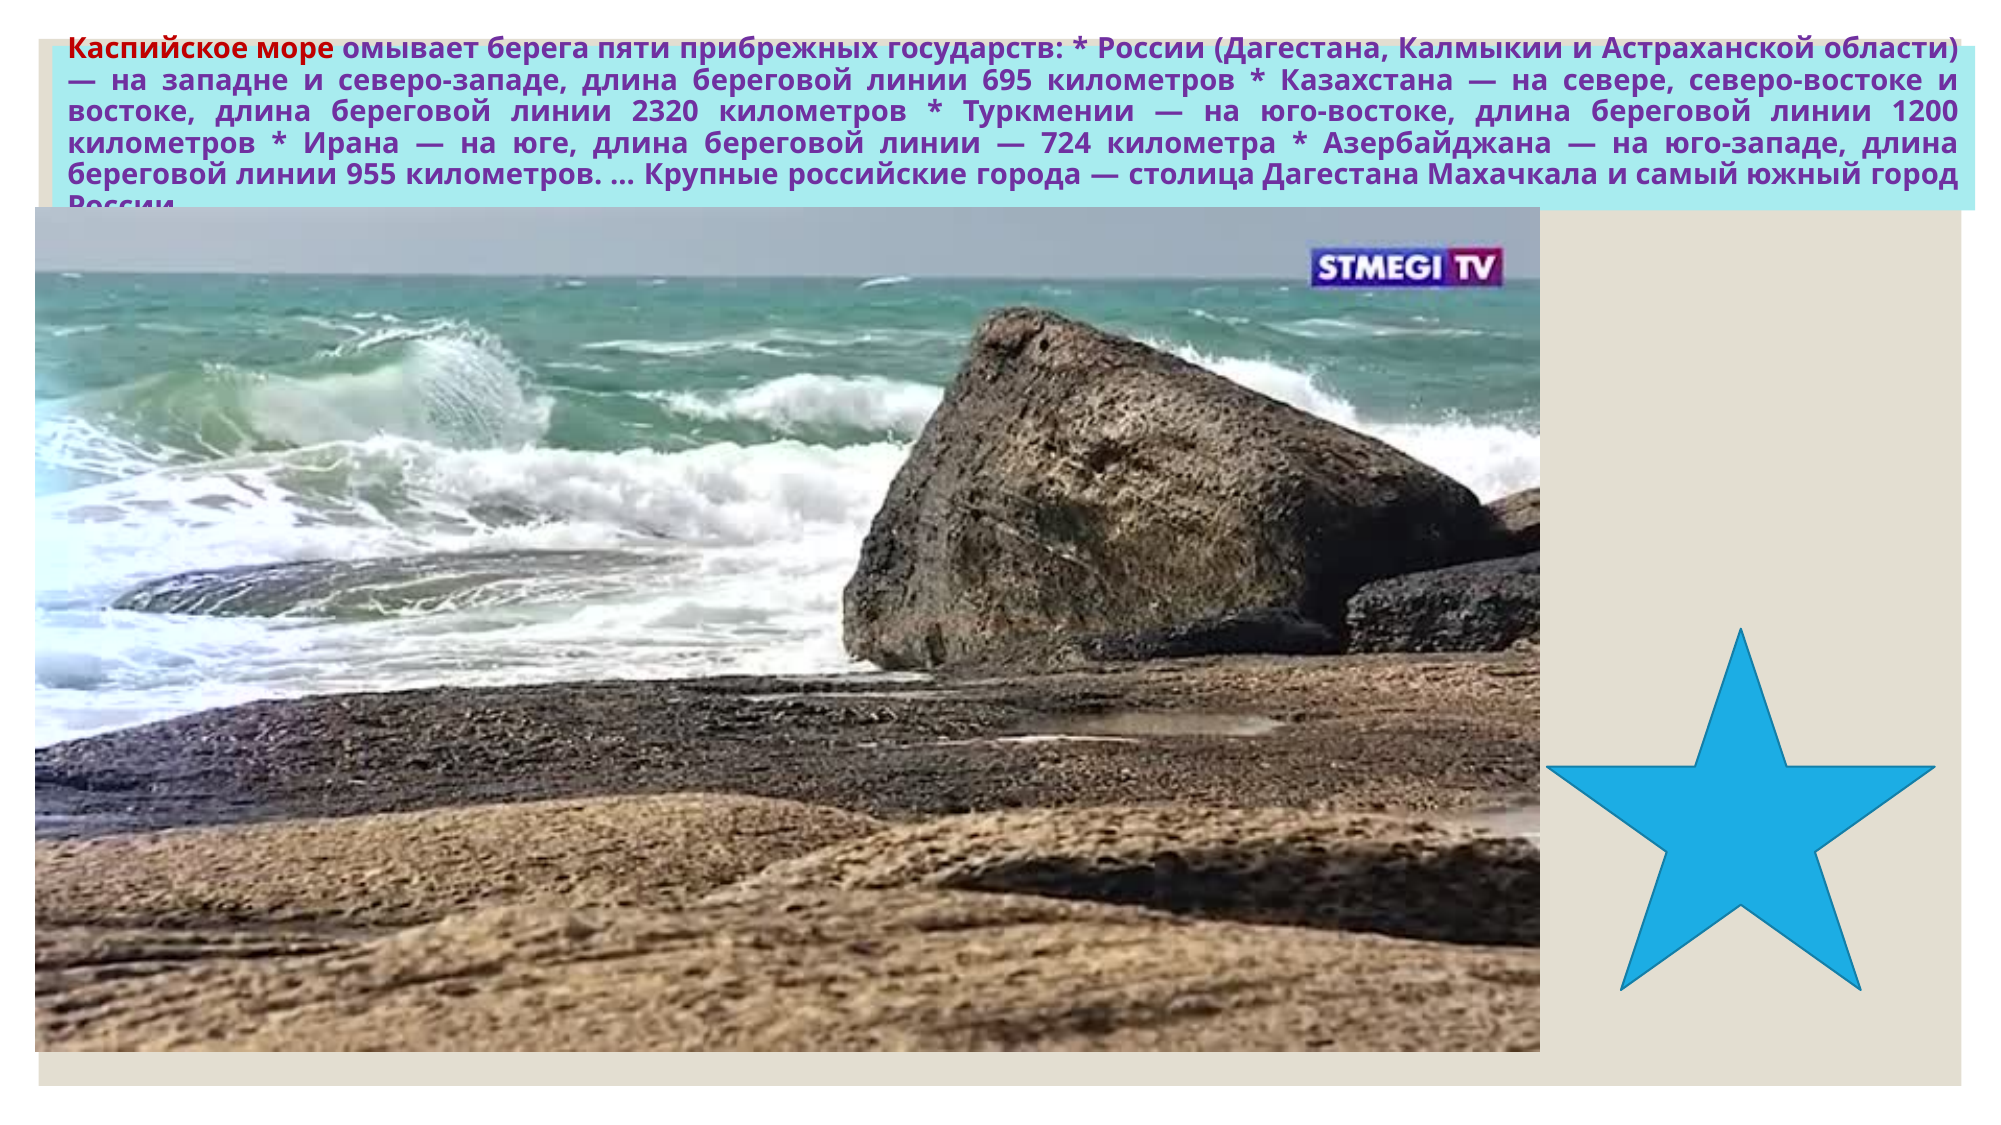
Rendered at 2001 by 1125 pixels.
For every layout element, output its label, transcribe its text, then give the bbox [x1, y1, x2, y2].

text_box [1545, 627, 1936, 991]
picture [35, 207, 1540, 1052]
title Каспийское море омывает берега пяти прибрежных государств: * России (Дагестана, Калмыкии и Астраханской области) — на западне и северо-западе, длина береговой линии 695 километров * Казахстана — на севере, северо-востоке и востоке, длина береговой линии 2320 километров * Туркмении — на юго-востоке, длина береговой линии 1200 километров * Ирана — на юге, длина береговой линии — 724 километра * Азербайджана — на юго-западе, длина береговой линии 955 километров. ... Крупные российские города — столица Дагестана Махачкала и самый южный город России .. [52, 45, 1976, 211]
